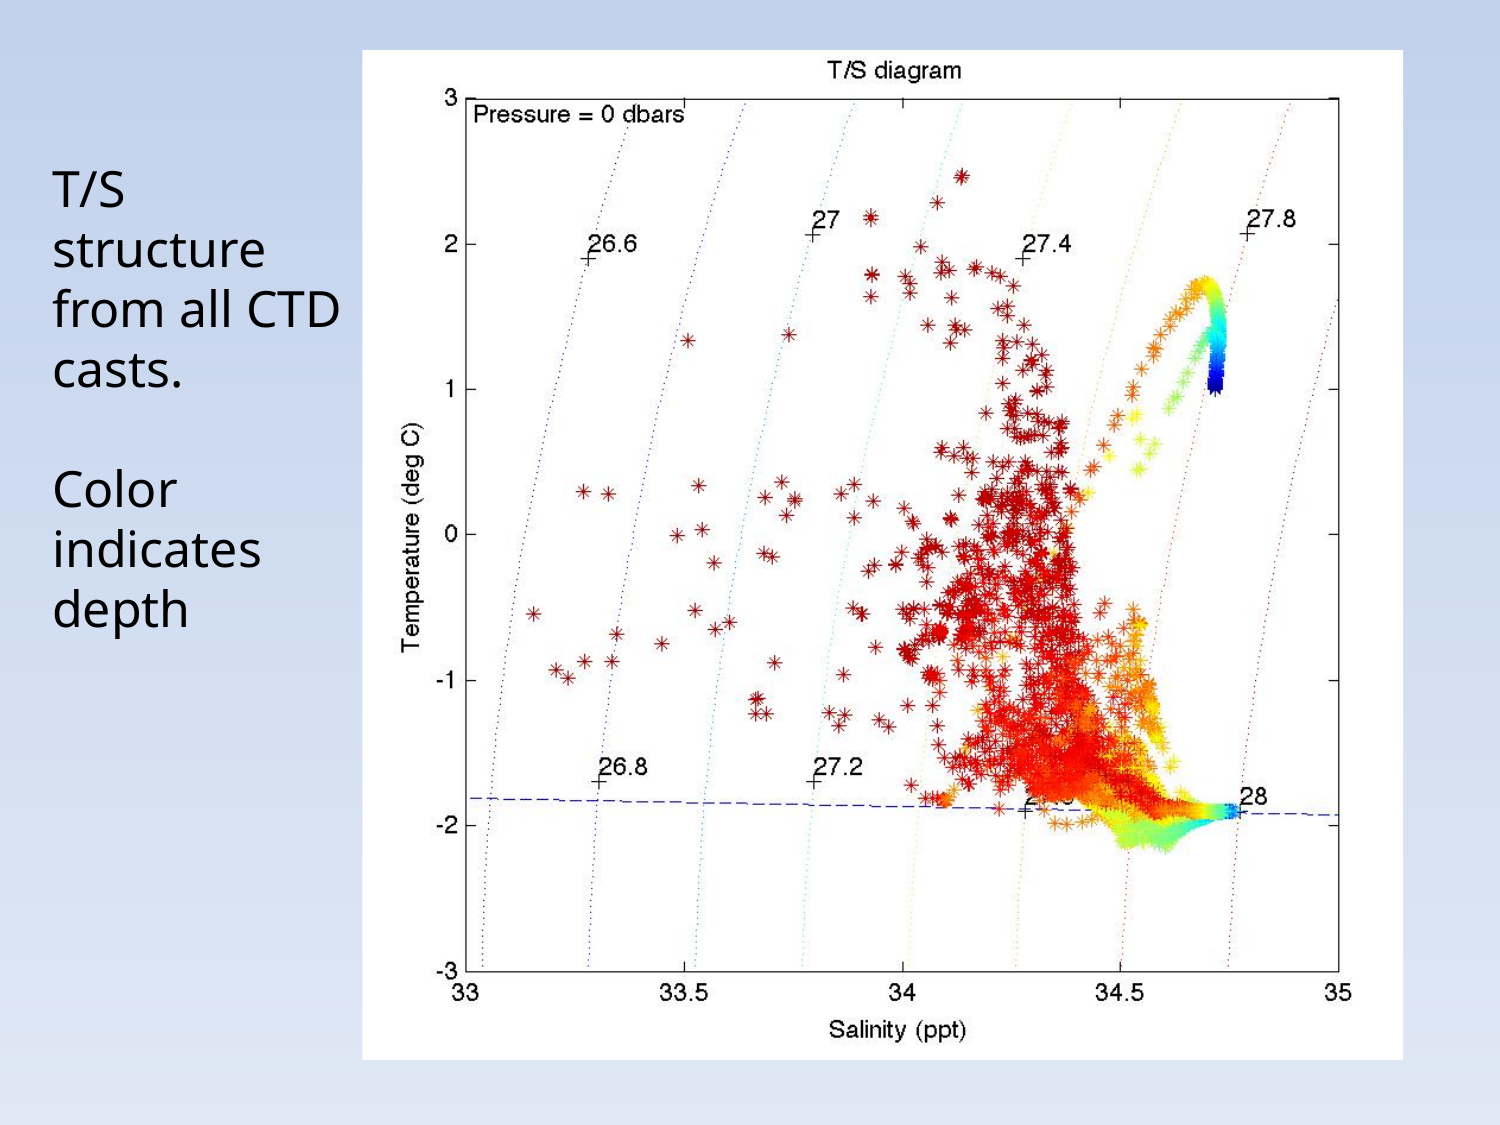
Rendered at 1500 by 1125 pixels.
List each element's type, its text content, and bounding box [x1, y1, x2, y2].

text_box T/S structure from all CTD casts. Color indicates depth [37, 149, 357, 645]
picture [362, 49, 1404, 1060]
